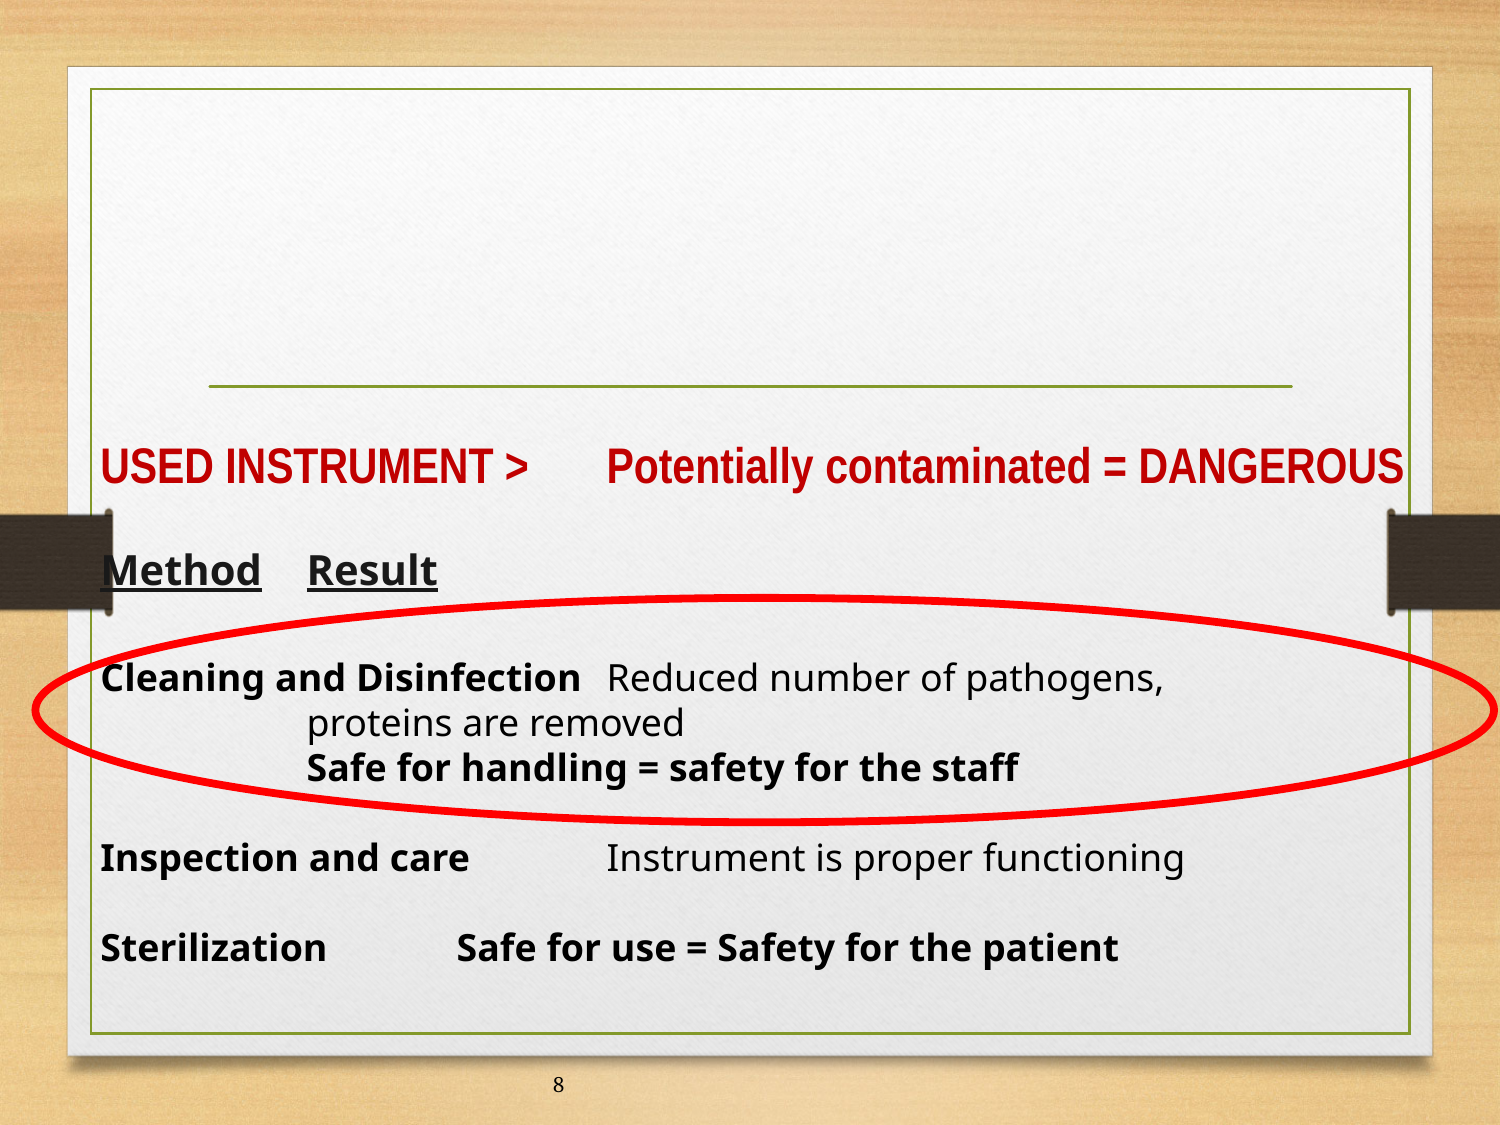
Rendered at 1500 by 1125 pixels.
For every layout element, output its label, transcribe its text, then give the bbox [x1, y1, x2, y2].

text_box [35, 597, 1495, 823]
text_box USED INSTRUMENT > Potentially contaminated = DANGEROUS Method Result Cleaning and Disinfection Reduced number of pathogens, proteins are removed Safe for handling = safety for the staff Inspection and care Instrument is proper functioning Sterilization Safe for use = Safety for the patient [100, 739, 1471, 1024]
picture [0, 0, 1500, 1125]
text_box USED INSTRUMENT > Potentially contaminated = DANGEROUS Method Result Cleaning and Disinfection Reduced number of pathogens, proteins are removed Safe for handling = safety for the staff Inspection and care Instrument is proper functioning Sterilization Safe for use = Safety for the patient [100, 373, 1471, 681]
slide_number 8 [537, 1073, 580, 1098]
